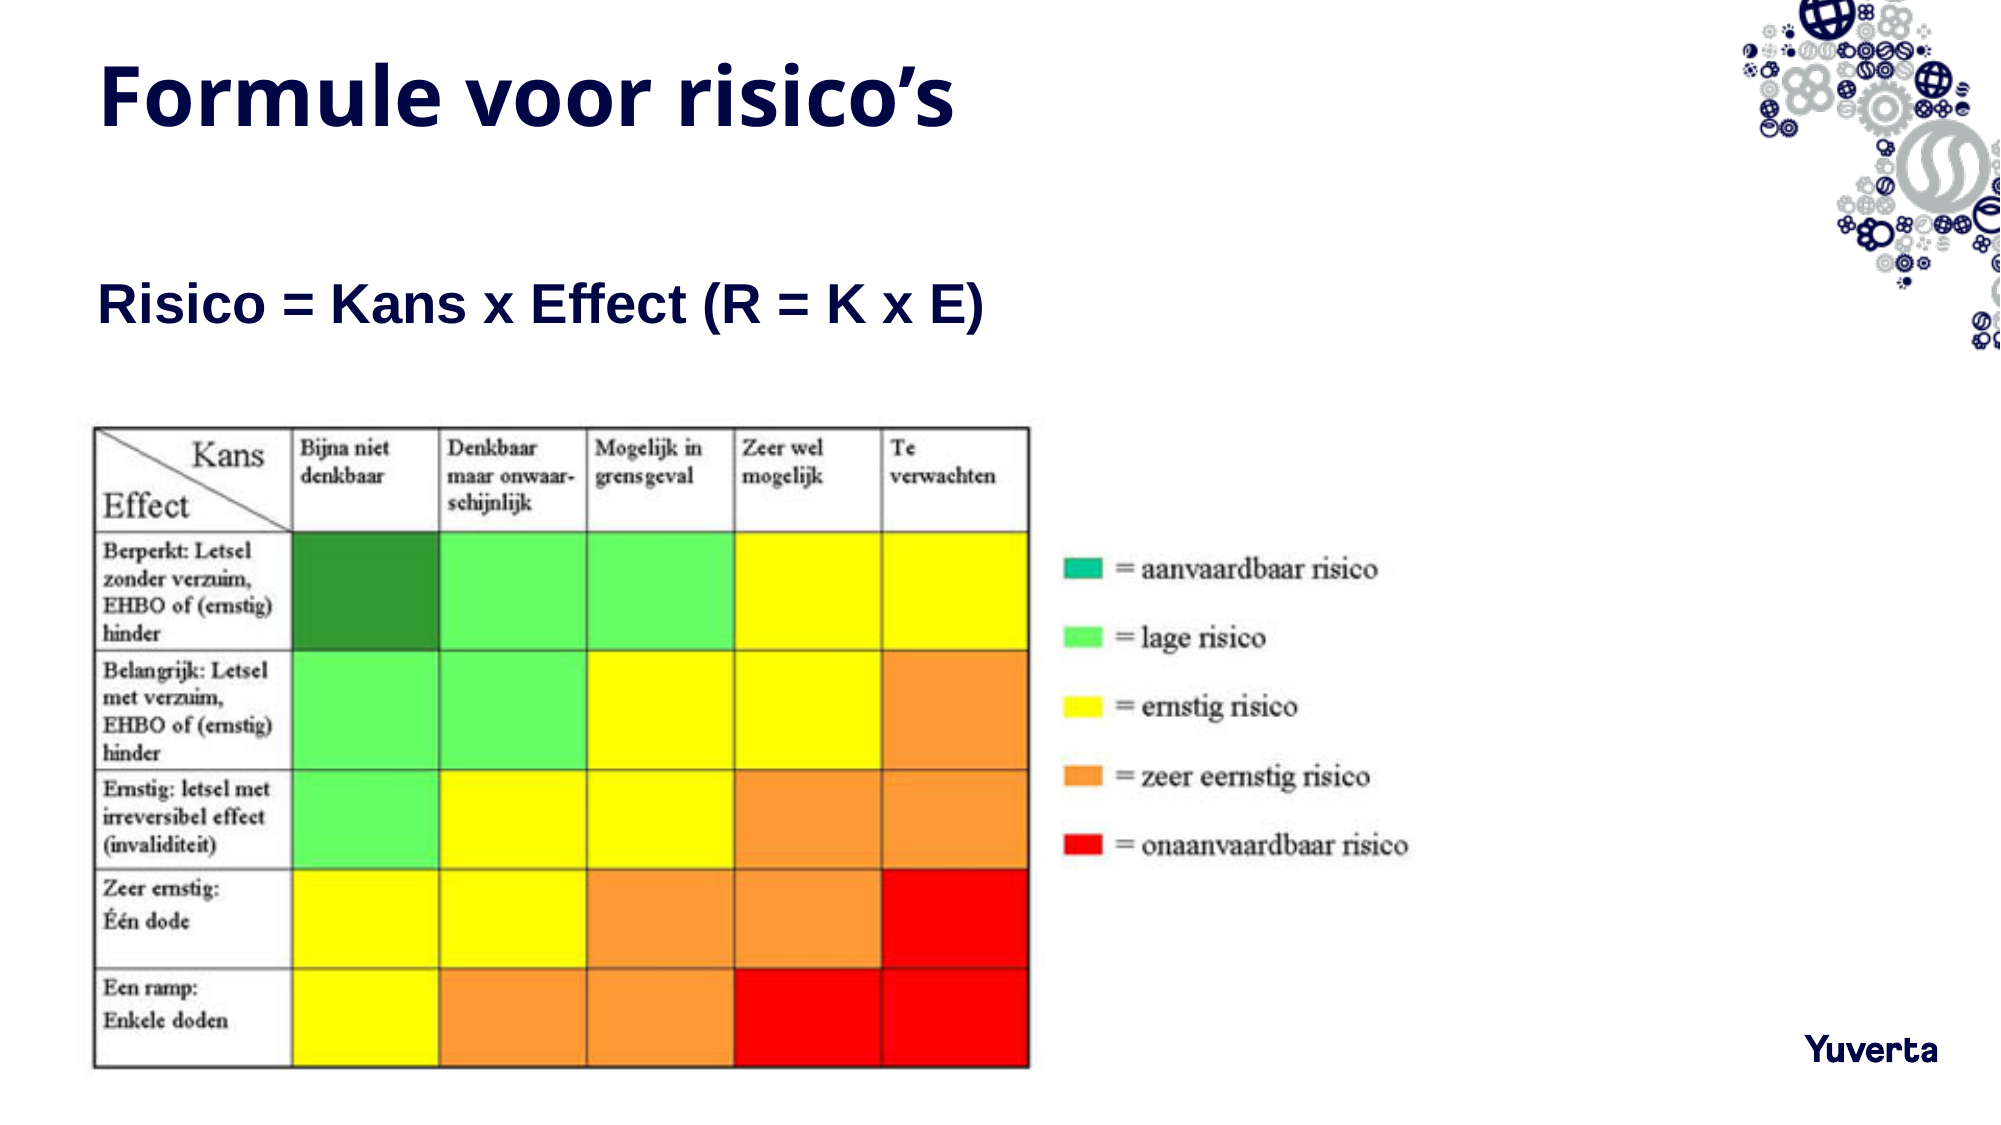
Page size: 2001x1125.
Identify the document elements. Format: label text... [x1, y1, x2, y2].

list Risico = Kans x Effect (R = K x E) [97, 267, 1142, 402]
picture [0, 0, 2000, 1125]
title Formule voor risico’s [97, 49, 1334, 240]
